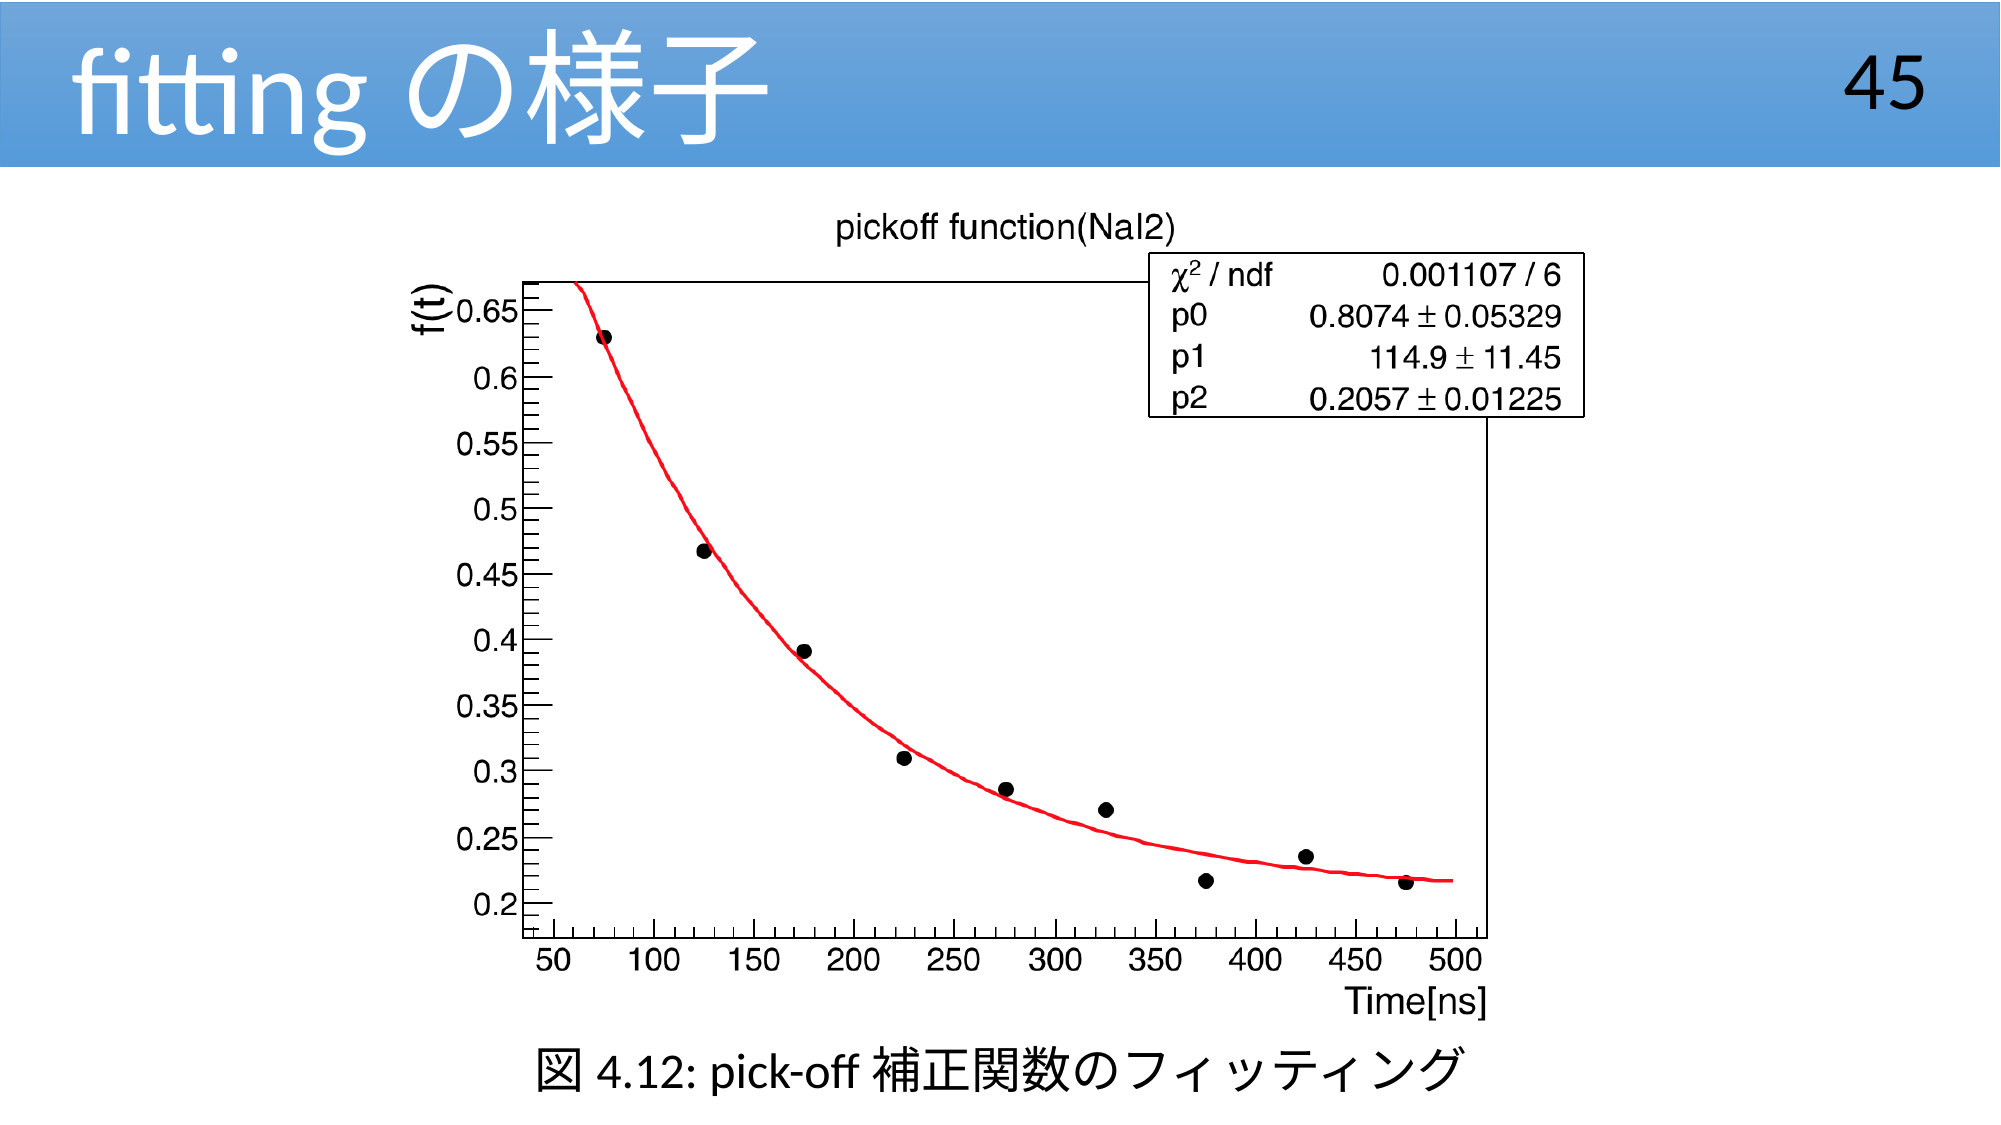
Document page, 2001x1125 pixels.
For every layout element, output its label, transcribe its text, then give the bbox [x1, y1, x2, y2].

picture [408, 205, 1604, 1021]
text_box fittingの様子 [0, 2, 2000, 167]
text_box 図4.12: pick-off補正関数のフィッティング [519, 1031, 1483, 1106]
slide_number 45 [1493, 46, 1944, 107]
